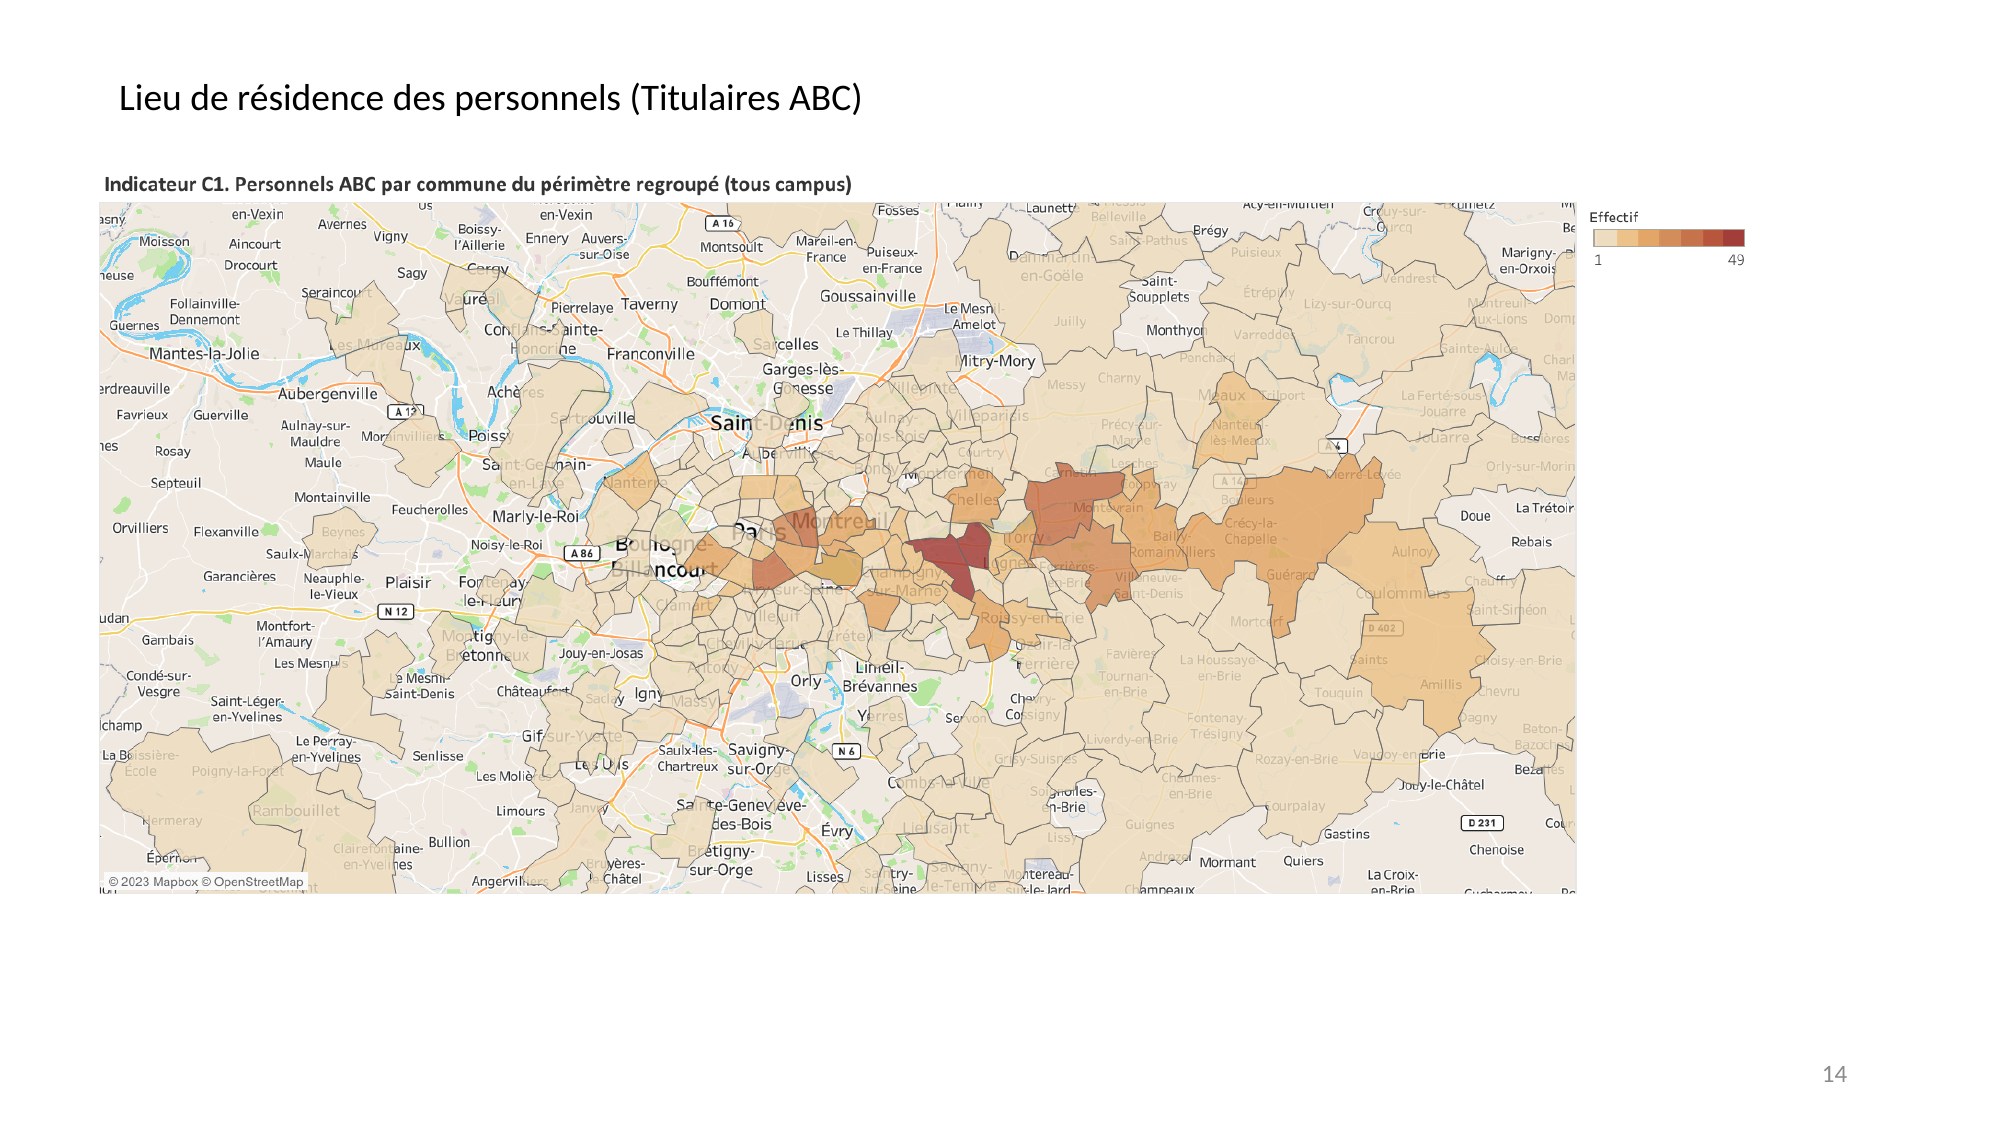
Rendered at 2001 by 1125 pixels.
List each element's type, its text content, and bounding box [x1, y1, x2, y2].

text_box Lieu de résidence des personnels (Titulaires ABC) [104, 65, 879, 126]
slide_number 14 [1412, 1042, 1863, 1103]
picture [99, 162, 1750, 894]
